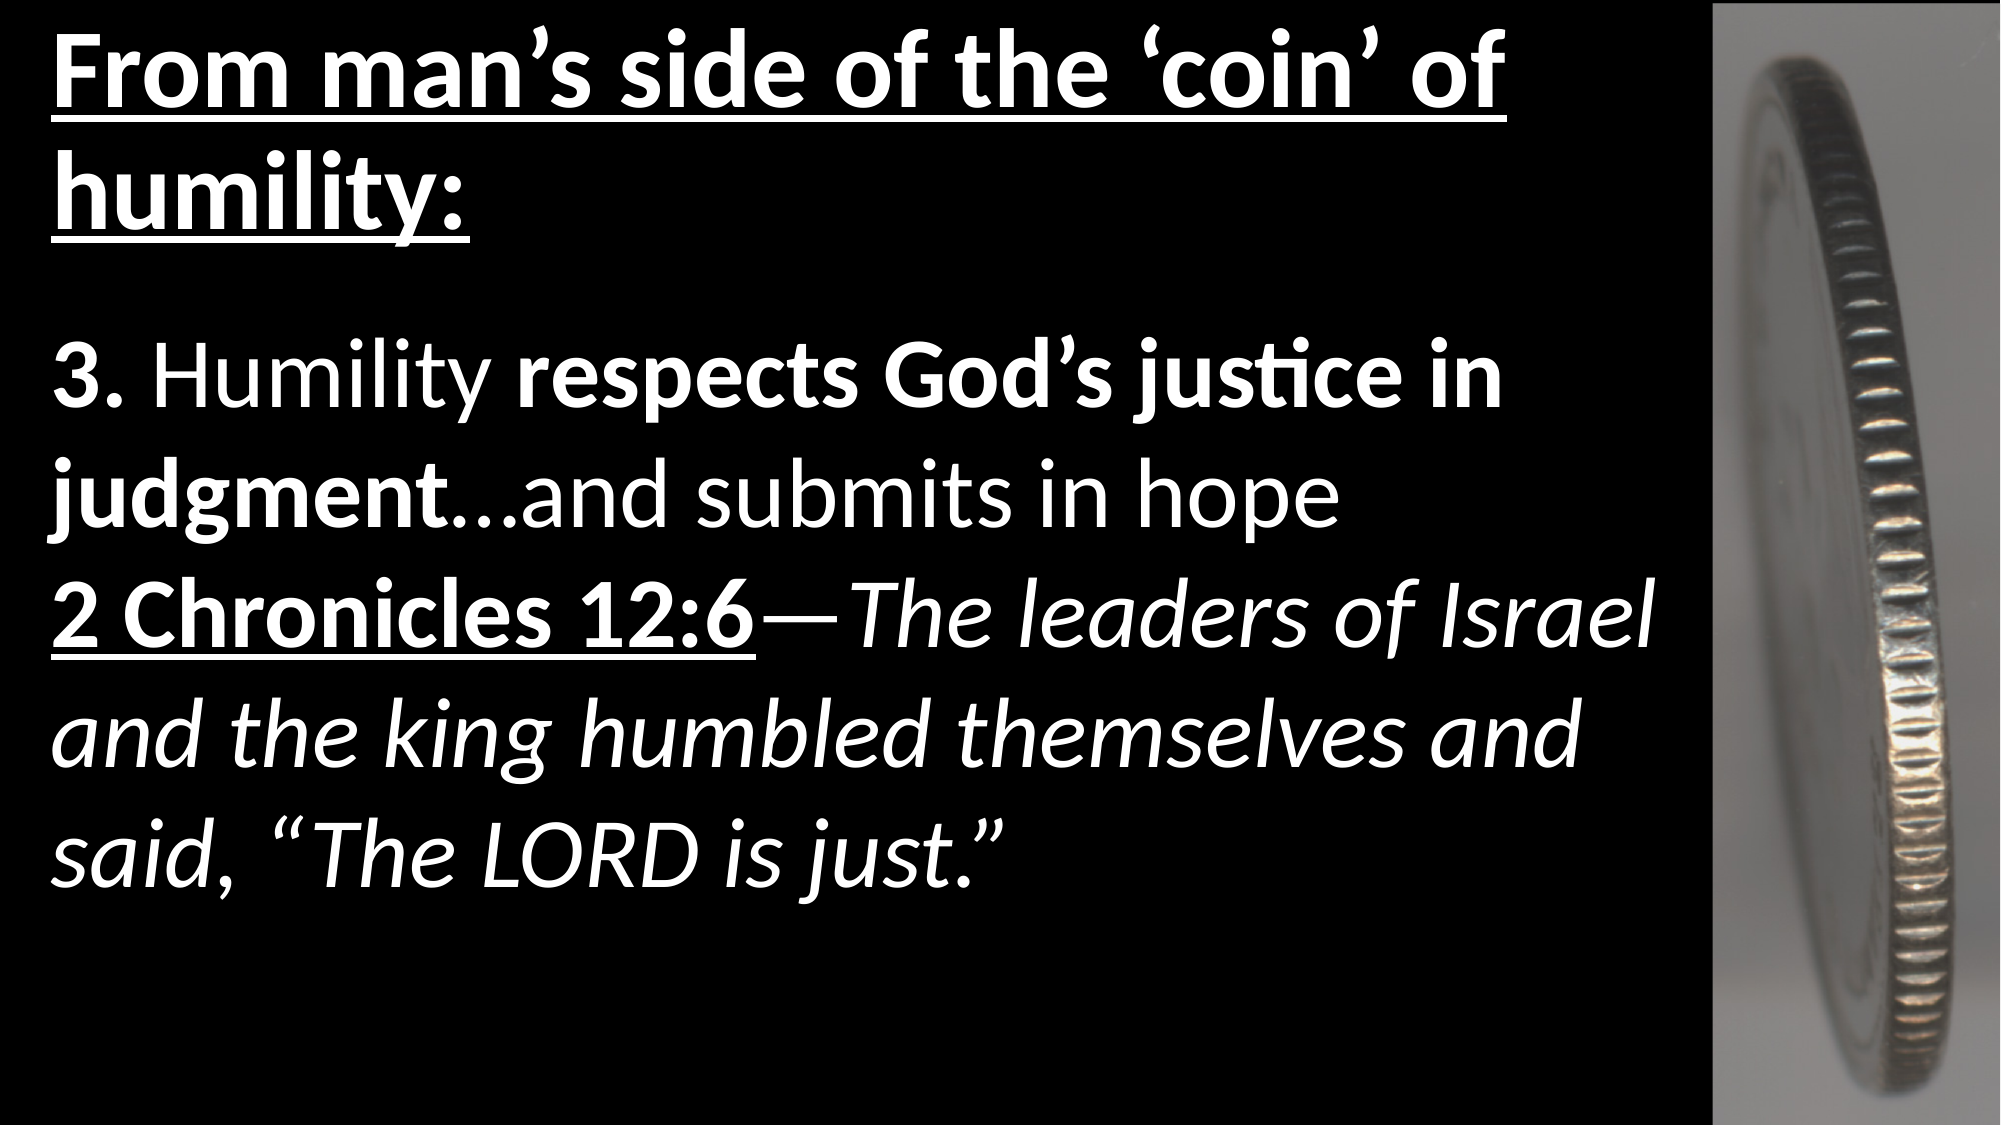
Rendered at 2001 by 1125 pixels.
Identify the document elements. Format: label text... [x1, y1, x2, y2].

picture [1712, 0, 2001, 1125]
title From man’s side of the ‘coin’ of humility: [36, 23, 1712, 241]
text_box 3. Humility respects God’s justice in judgment…and submits in hope 2 Chronicles 12:6—The leaders of Israel and the king humbled themselves and said, “The Lord is just.” [36, 300, 1712, 915]
